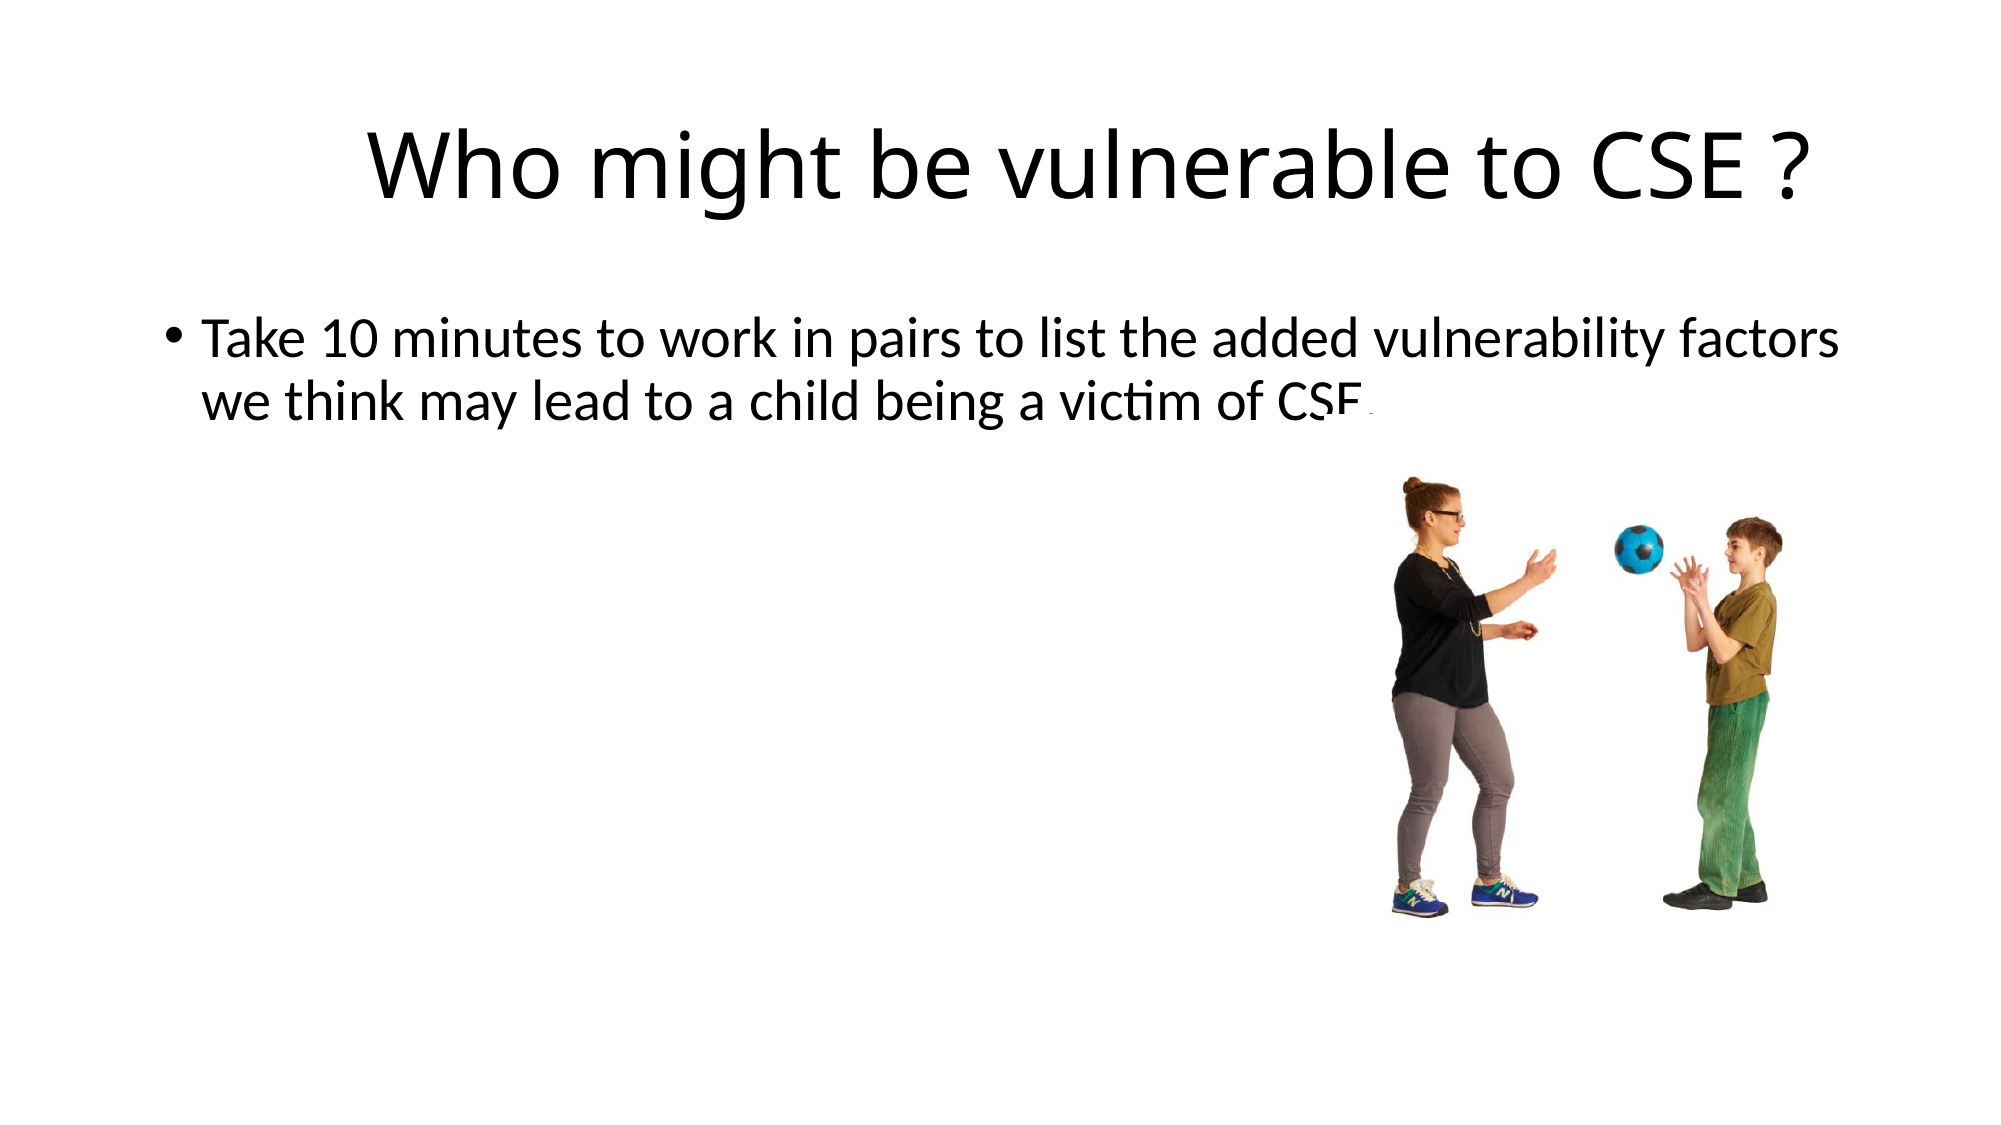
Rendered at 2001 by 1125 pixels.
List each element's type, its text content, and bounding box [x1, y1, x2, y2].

picture [1324, 414, 1822, 958]
list Take 10 minutes to work in pairs to list the added vulnerability factors we think may lead to a child being a victim of CSE. [148, 299, 1874, 1014]
title Who might be vulnerable to CSE ? [137, 59, 1863, 278]
